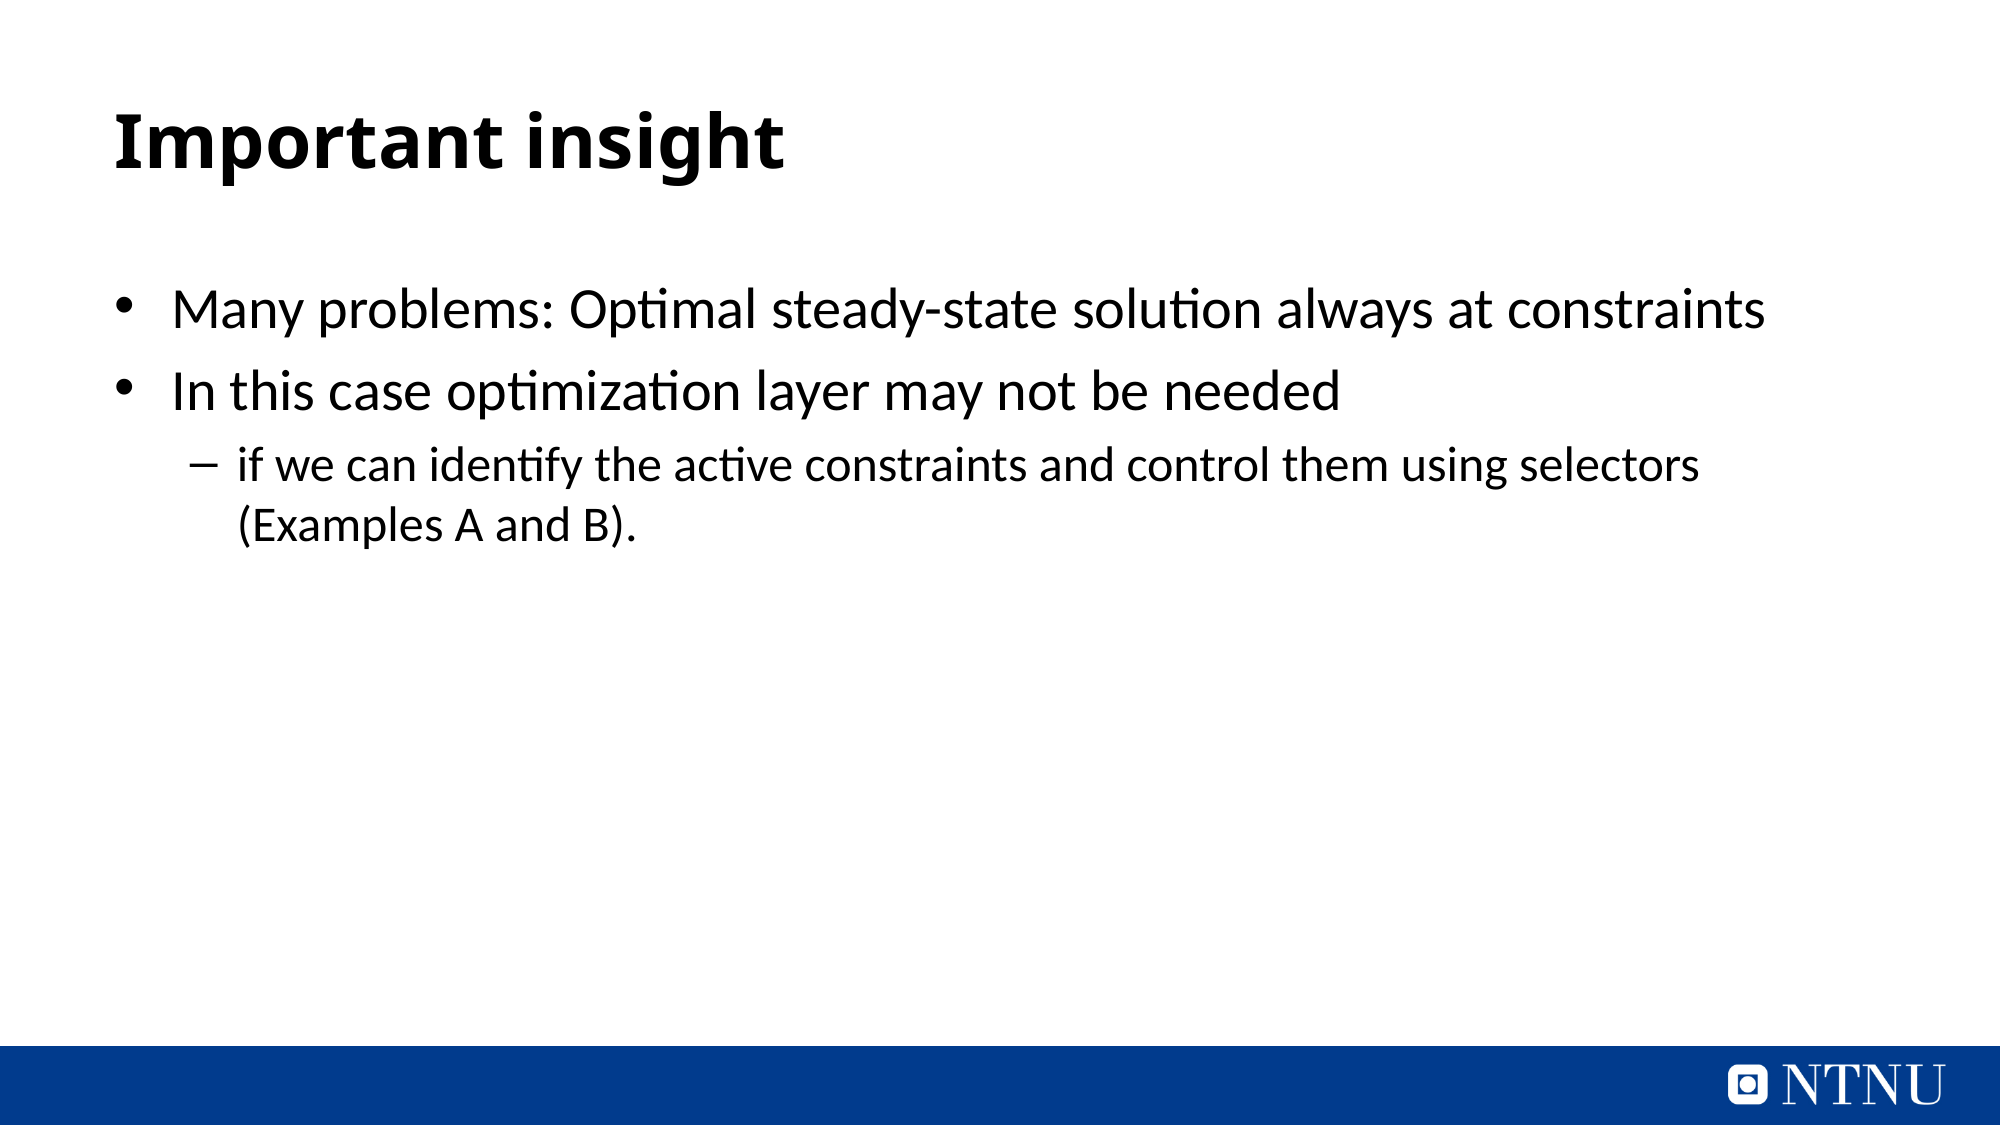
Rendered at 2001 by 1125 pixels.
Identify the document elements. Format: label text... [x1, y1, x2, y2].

picture [0, 1046, 2000, 1125]
title Important insight [99, 45, 1900, 233]
list Many problems: Optimal steady-state solution always at constraints In this case optimization layer may not be needed if we can identify the active constraints and control them using selectors (Examples A and B). [99, 262, 1848, 1005]
